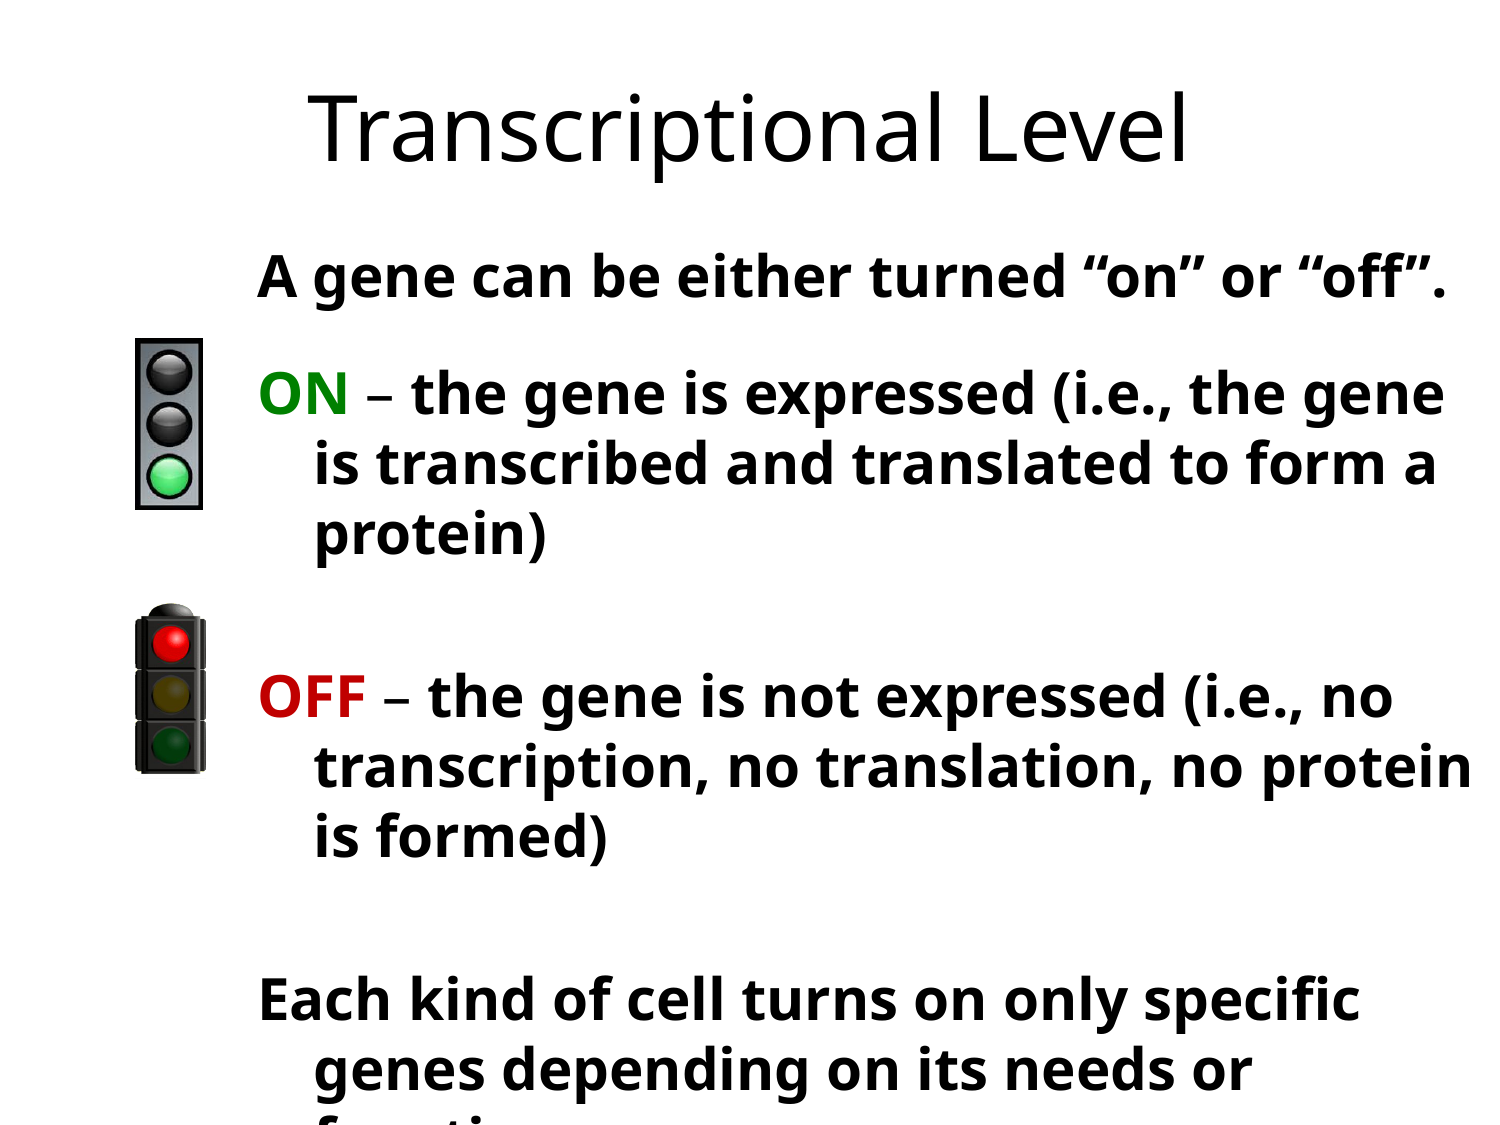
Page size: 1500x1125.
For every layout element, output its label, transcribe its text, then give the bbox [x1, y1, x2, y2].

list A gene can be either turned “on” or “off”. ON – the gene is expressed (i.e., the gene is transcribed and translated to form a protein) OFF – the gene is not expressed (i.e., no transcription, no translation, no protein is formed) Each kind of cell turns on only specific genes depending on its needs or function. [241, 231, 1500, 907]
title Transcriptional Level [111, 30, 1388, 219]
picture [135, 337, 203, 510]
picture [135, 597, 207, 779]
